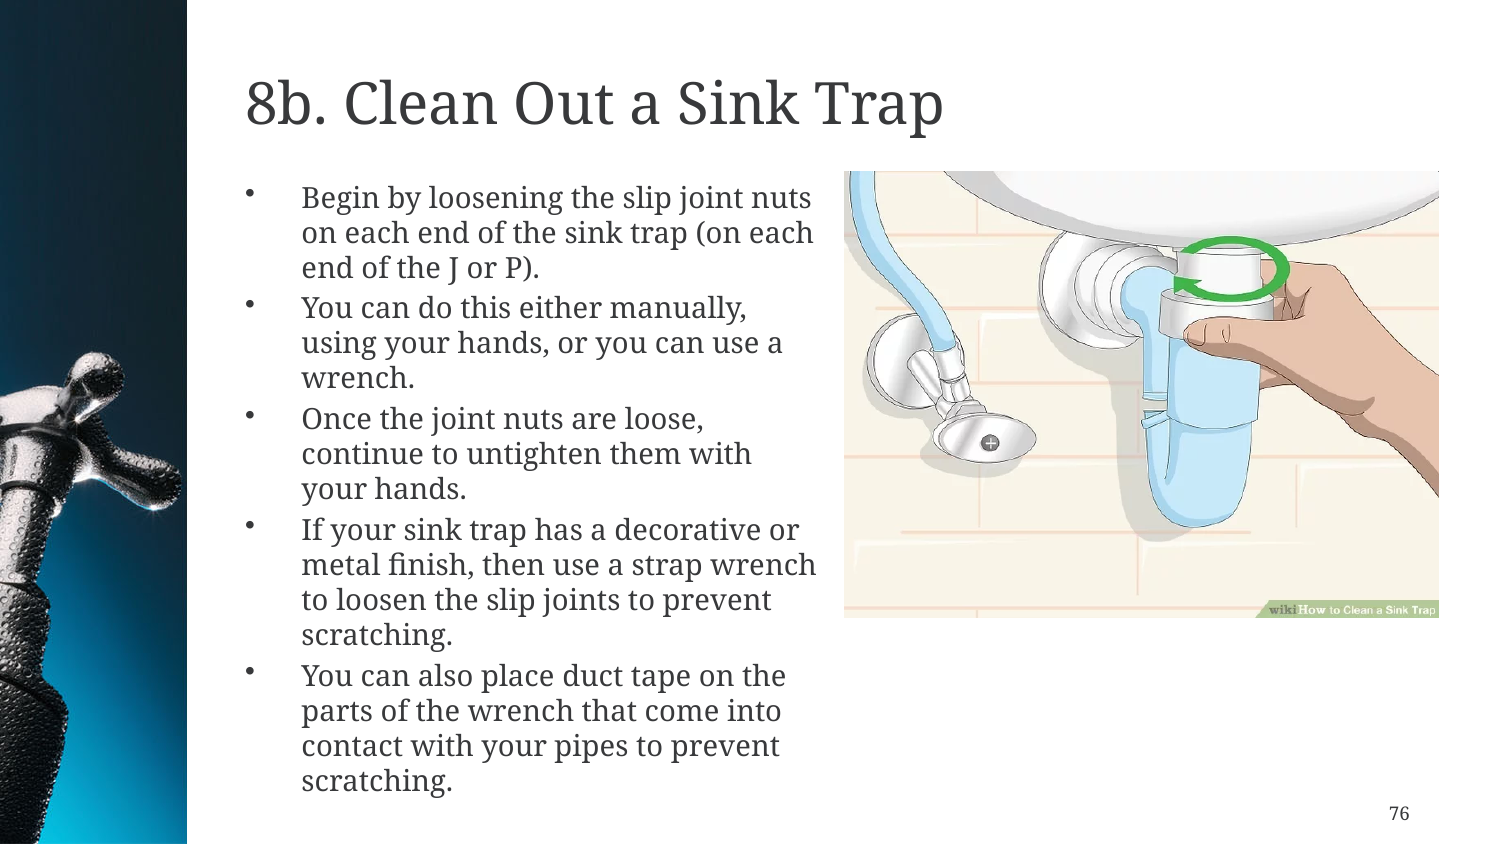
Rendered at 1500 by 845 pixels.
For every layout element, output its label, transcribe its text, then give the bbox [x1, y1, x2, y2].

picture [0, 0, 1500, 844]
slide_number 76 [1074, 794, 1425, 828]
list Begin by loosening the slip joint nuts on each end of the sink trap (on each end of the J or P). You can do this either manually, using your hands, or you can use a wrench. Once the joint nuts are loose, continue to untighten them with your hands. If your sink trap has a decorative or metal finish, then use a strap wrench to loosen the slip joints to prevent scratching. You can also place duct tape on the parts of the wrench that come into contact with your pipes to prevent scratching. [230, 171, 833, 755]
title 8b. Clean Out a Sink Trap [230, 31, 1424, 172]
